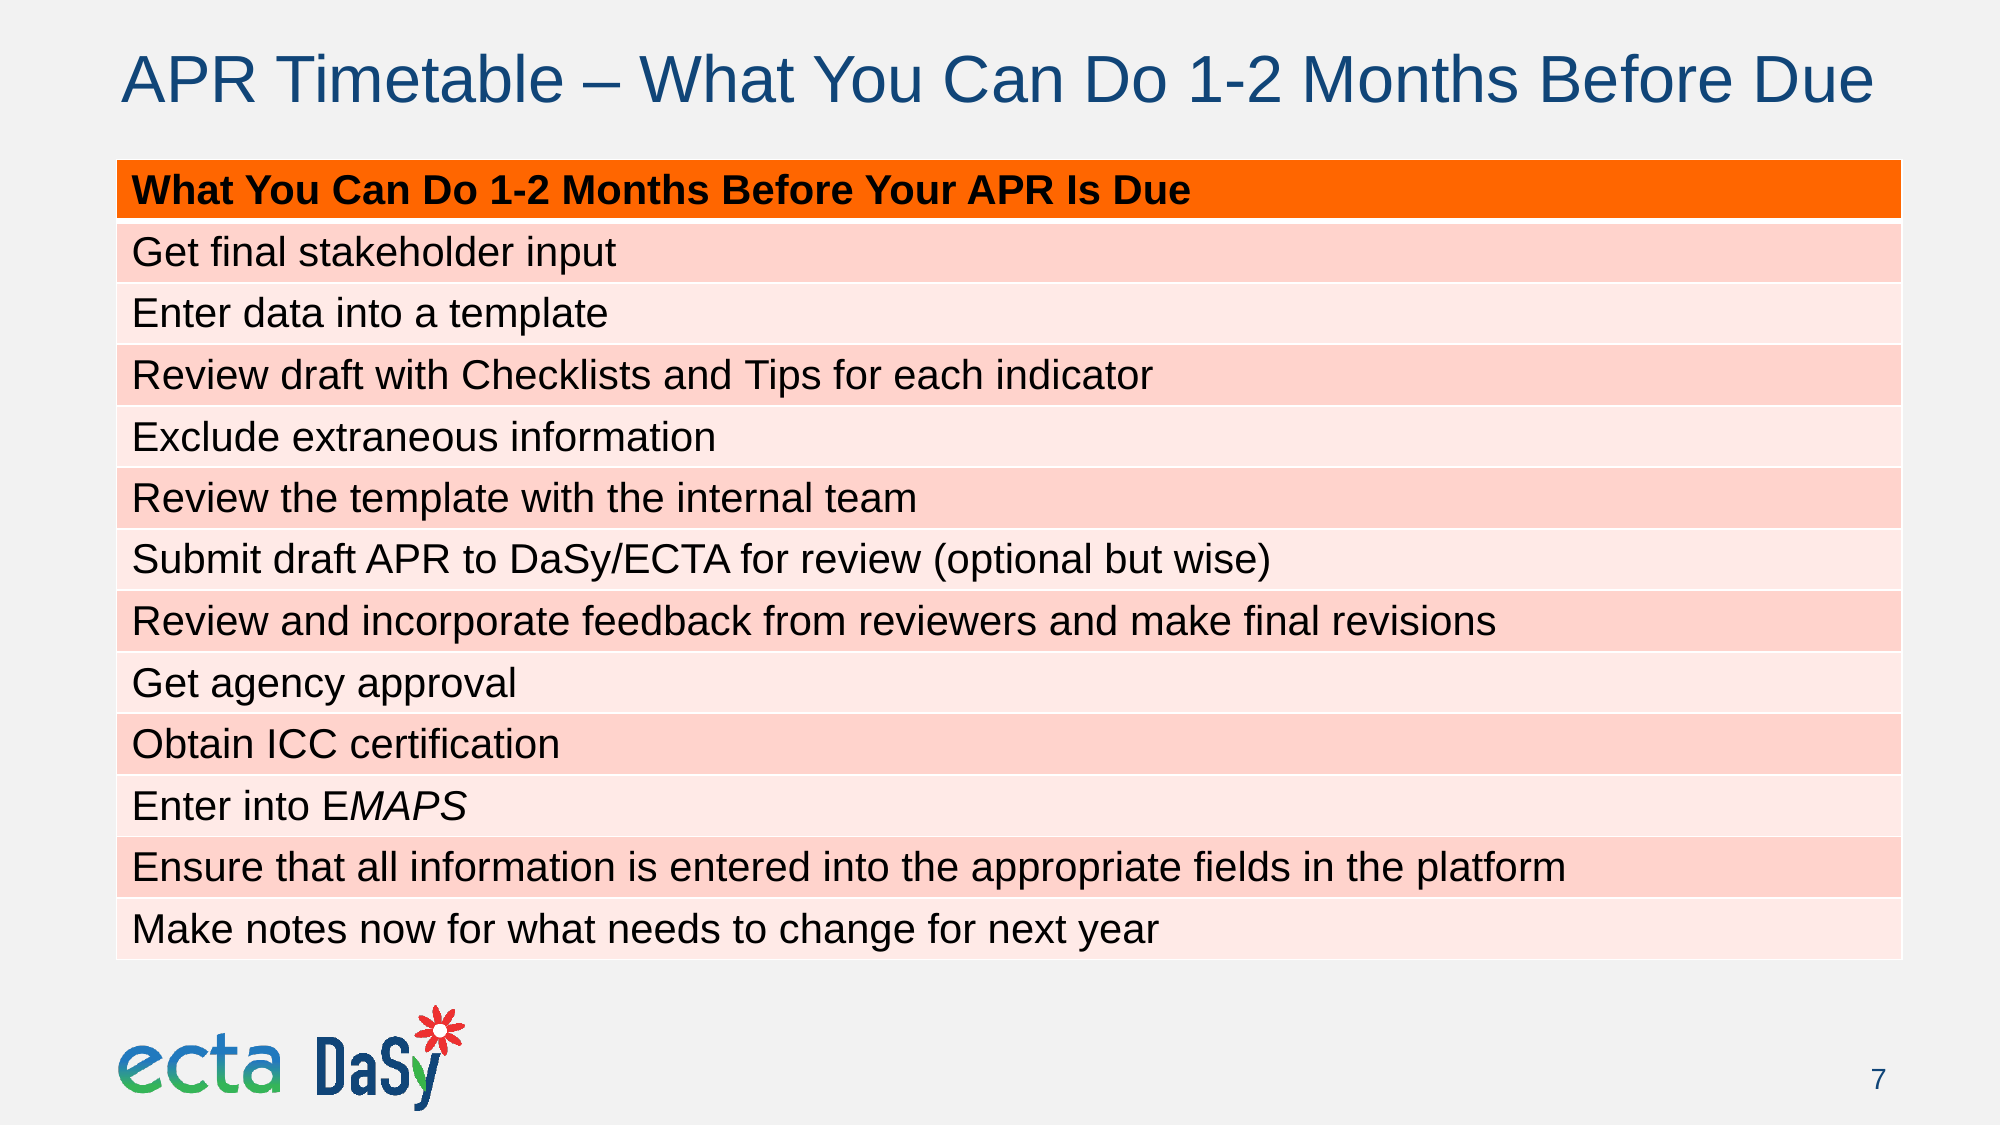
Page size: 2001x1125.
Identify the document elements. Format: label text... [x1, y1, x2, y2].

table_header What You Can Do 1-2 Months Before Your APR Is Due [117, 160, 1901, 218]
text_box 7 [1699, 1036, 1902, 1120]
table_cell Review and incorporate feedback from reviewers and make final revisions [117, 591, 1901, 651]
table_cell Exclude extraneous information [117, 407, 1901, 466]
table_cell Obtain ICC certification [117, 714, 1901, 774]
table_cell Enter data into a template [117, 284, 1901, 343]
table_cell Review draft with Checklists and Tips for each indicator [117, 345, 1901, 405]
table_cell Submit draft APR to DaSy/ECTA for review (optional but wise) [117, 530, 1901, 589]
table_cell Make notes now for what needs to change for next year [117, 899, 1901, 959]
picture [317, 1005, 465, 1111]
table_cell Ensure that all information is entered into the appropriate fields in the platform [117, 837, 1901, 897]
title APR Timetable – What You Can Do 1-2 Months Before Due [96, 37, 1902, 188]
picture [101, 1025, 297, 1101]
table_cell Get agency approval [117, 653, 1901, 712]
table_cell Enter into EMAPS [117, 776, 1901, 836]
table_cell Get final stakeholder input [117, 224, 1901, 282]
table_cell Review the template with the internal team [117, 468, 1901, 528]
